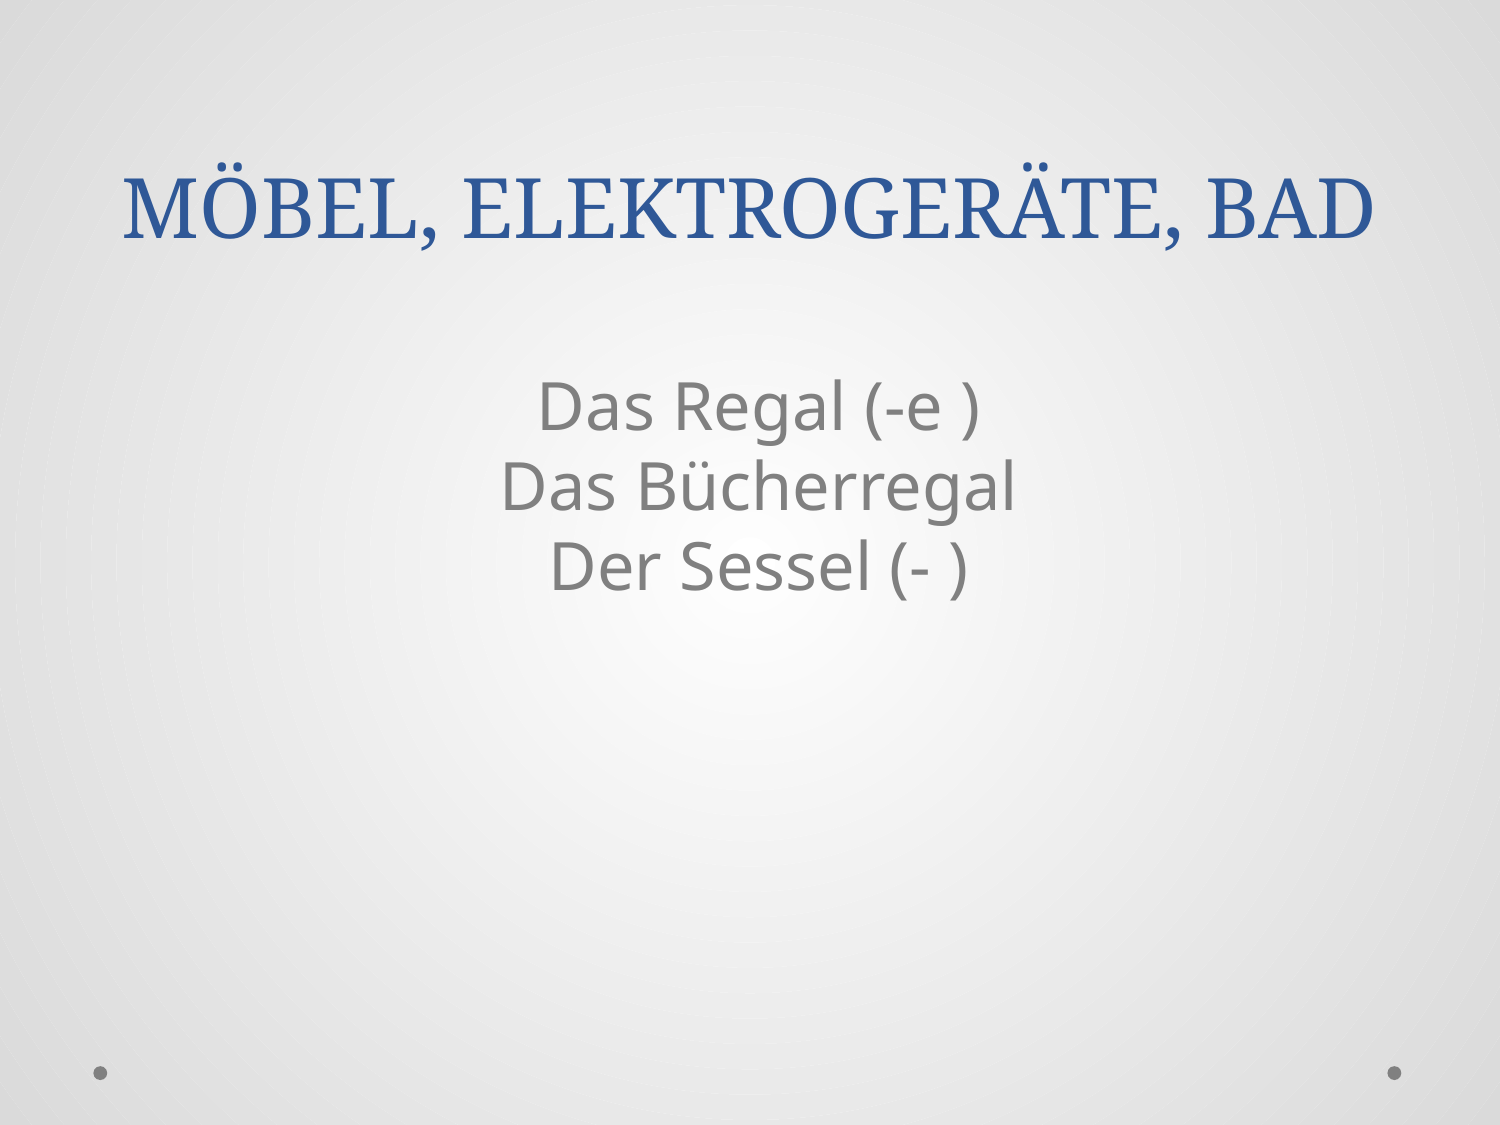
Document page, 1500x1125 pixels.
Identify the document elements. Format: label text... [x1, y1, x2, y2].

title MÖBEL, ELEKTROGERÄTE, BAD [75, 0, 1425, 262]
list Das Regal (-e ) Das Bücherregal Der Sessel (- ) [75, 262, 1425, 1005]
